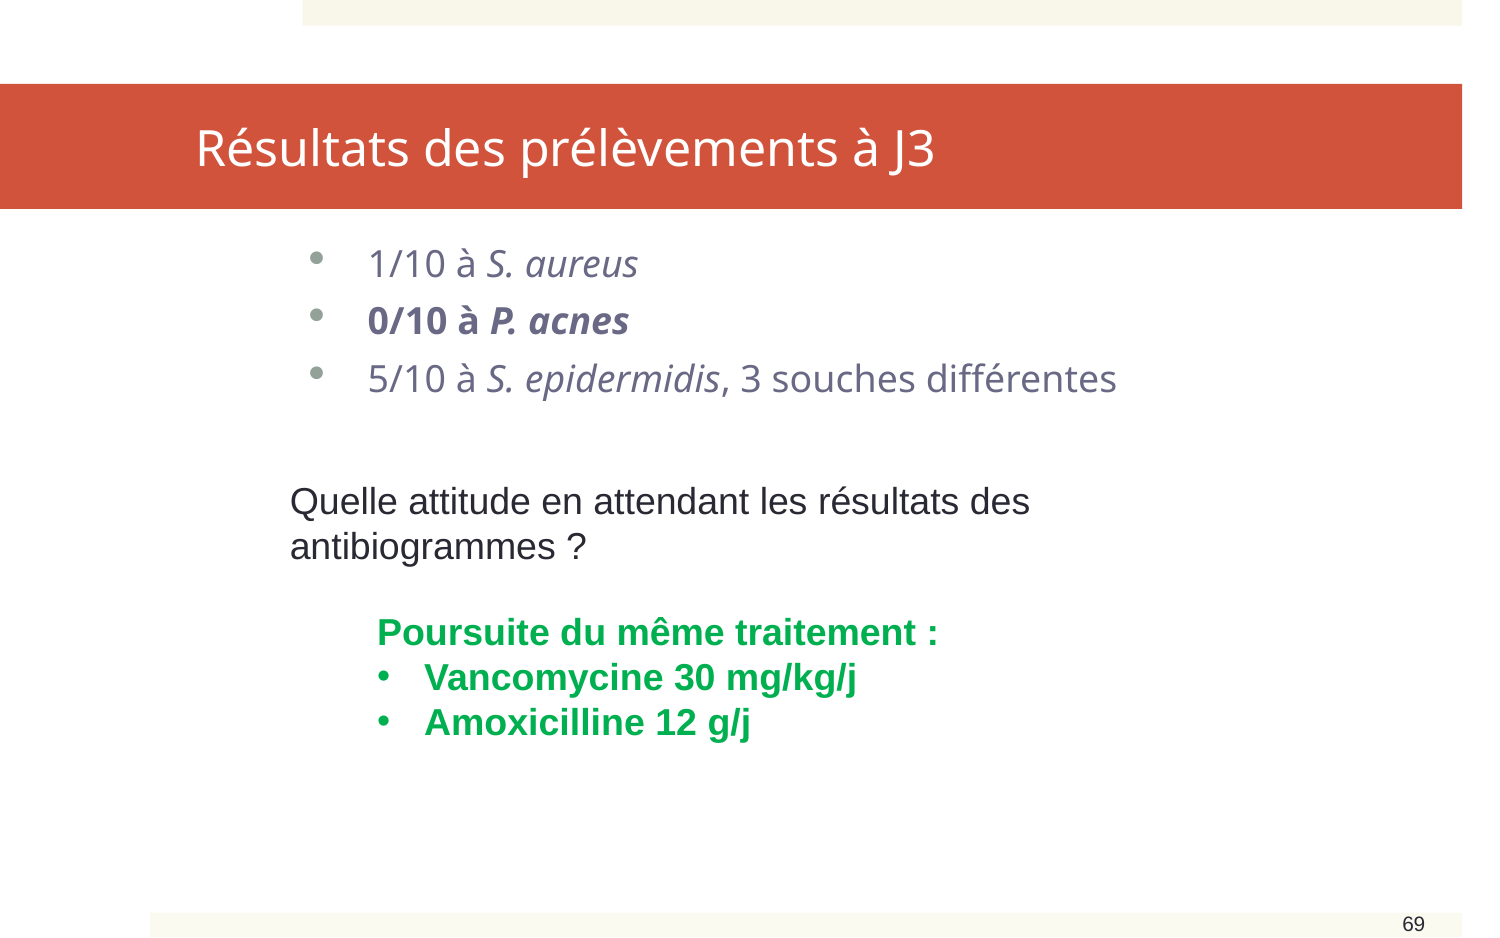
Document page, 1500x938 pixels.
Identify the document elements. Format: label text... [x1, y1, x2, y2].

title Résultats des prélèvements à J3 [0, 83, 1463, 209]
list 1/10 à S. aureus 0/10 à P. acnes 5/10 à S. epidermidis, 3 souches différentes [182, 232, 1432, 569]
text_box Poursuite du même traitement : Vancomycine 30 mg/kg/j Amoxicilline 12 g/j [362, 600, 1250, 751]
text_box Quelle attitude en attendant les résultats des antibiogrammes ? [274, 469, 1163, 575]
